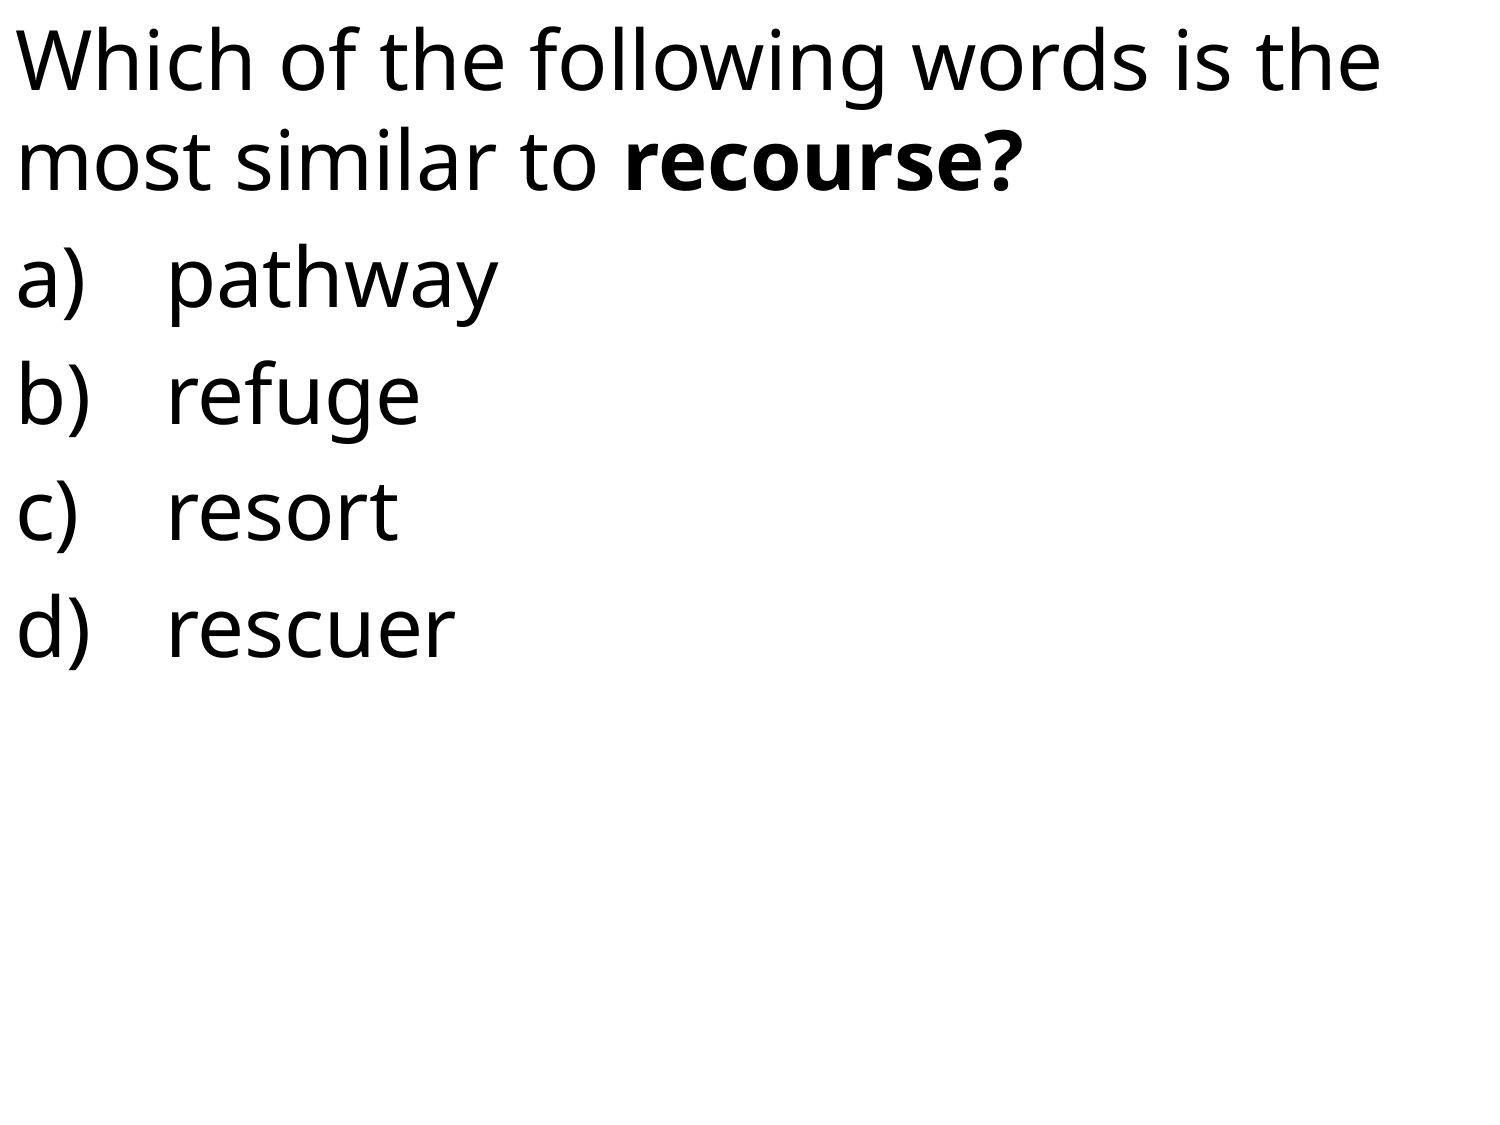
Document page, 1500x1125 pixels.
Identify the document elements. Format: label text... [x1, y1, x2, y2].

subtitle Which of the following words is the most similar to recourse? pathway refuge resort rescuer [0, 0, 1500, 963]
